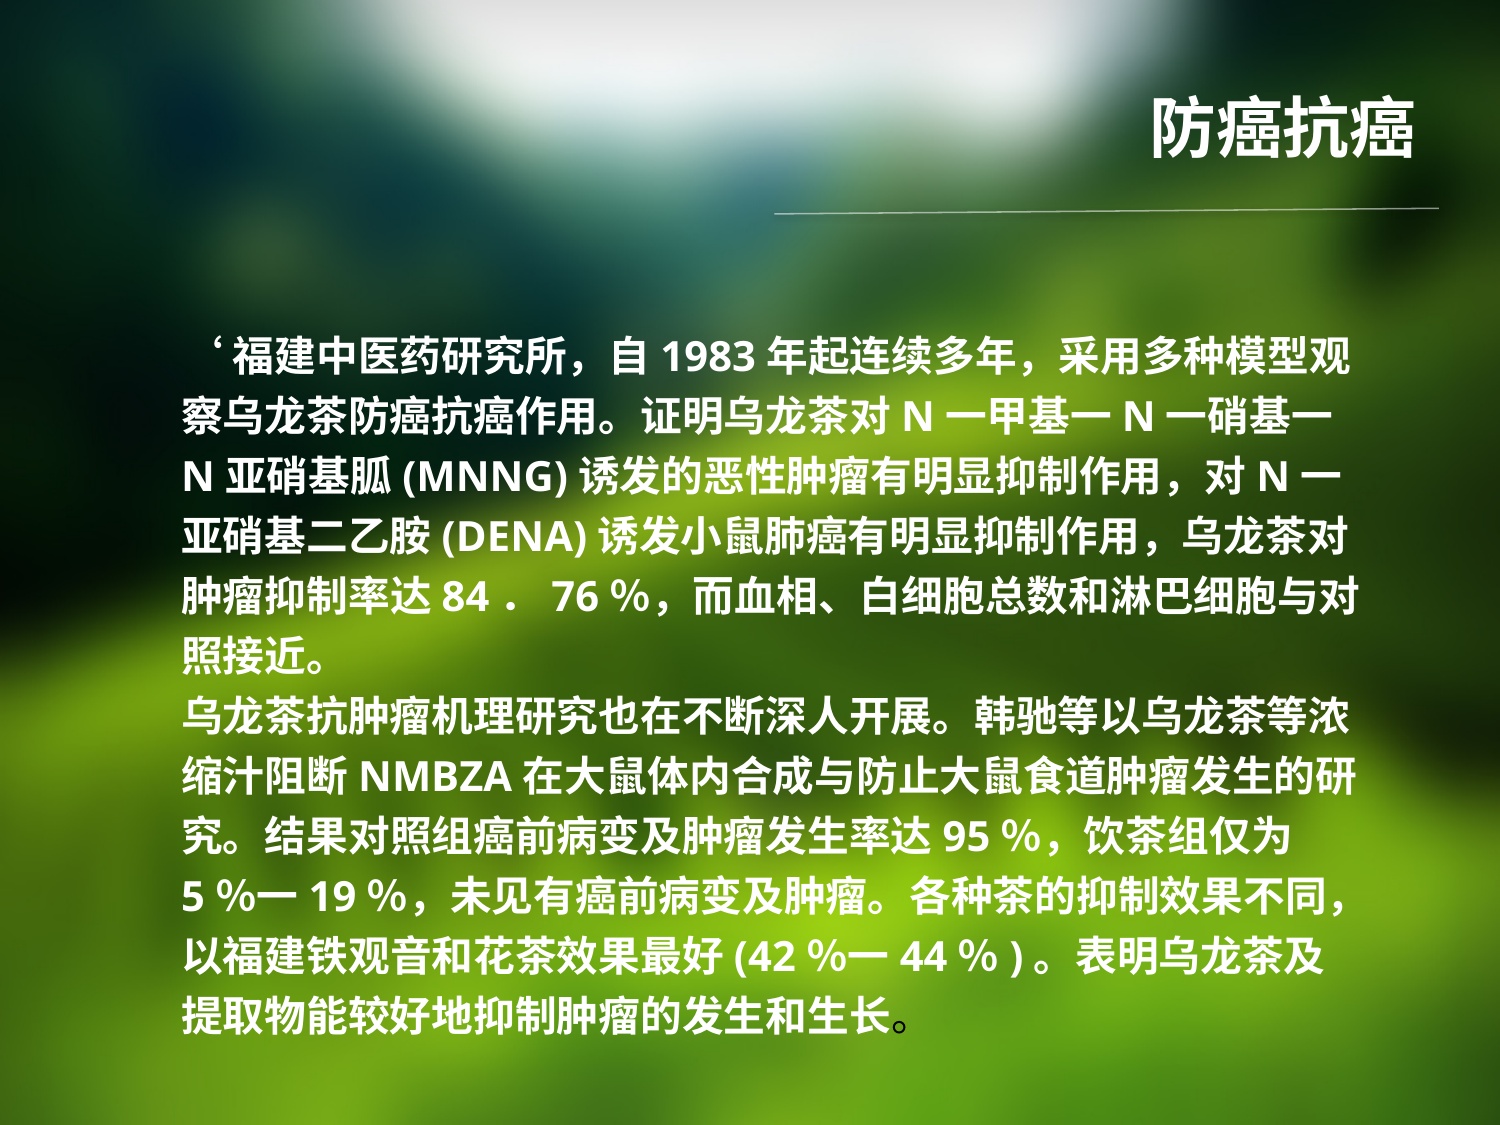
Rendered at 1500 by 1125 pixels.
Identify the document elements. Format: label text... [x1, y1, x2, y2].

text_box 防癌抗癌 [1134, 78, 1439, 174]
picture [0, 0, 1500, 1125]
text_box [773, 208, 1439, 215]
text_box ‘福建中医药研究所，自1983年起连续多年，采用多种模型观察乌龙茶防癌抗癌作用。证明乌龙茶对N一甲基一N一硝基一N亚硝基胍(MNNG)诱发的恶性肿瘤有明显抑制作用，对N一亚硝基二乙胺(DENA)诱发小鼠肺癌有明显抑制作用，乌龙茶对肿瘤抑制率达84．76％，而血相、白细胞总数和淋巴细胞与对照接近。 乌龙茶抗肿瘤机理研究也在不断深人开展。韩驰等以乌龙茶等浓缩汁阻断NMBZA在大鼠体内合成与防止大鼠食道肿瘤发生的研究。结果对照组癌前病变及肿瘤发生率达95％，饮茶组仅为5％一19％，未见有癌前病变及肿瘤。各种茶的抑制效果不同，以福建铁观音和花茶效果最好(42％一44％)。表明乌龙茶及提取物能较好地抑制肿瘤的发生和生长。 [166, 312, 1383, 1048]
